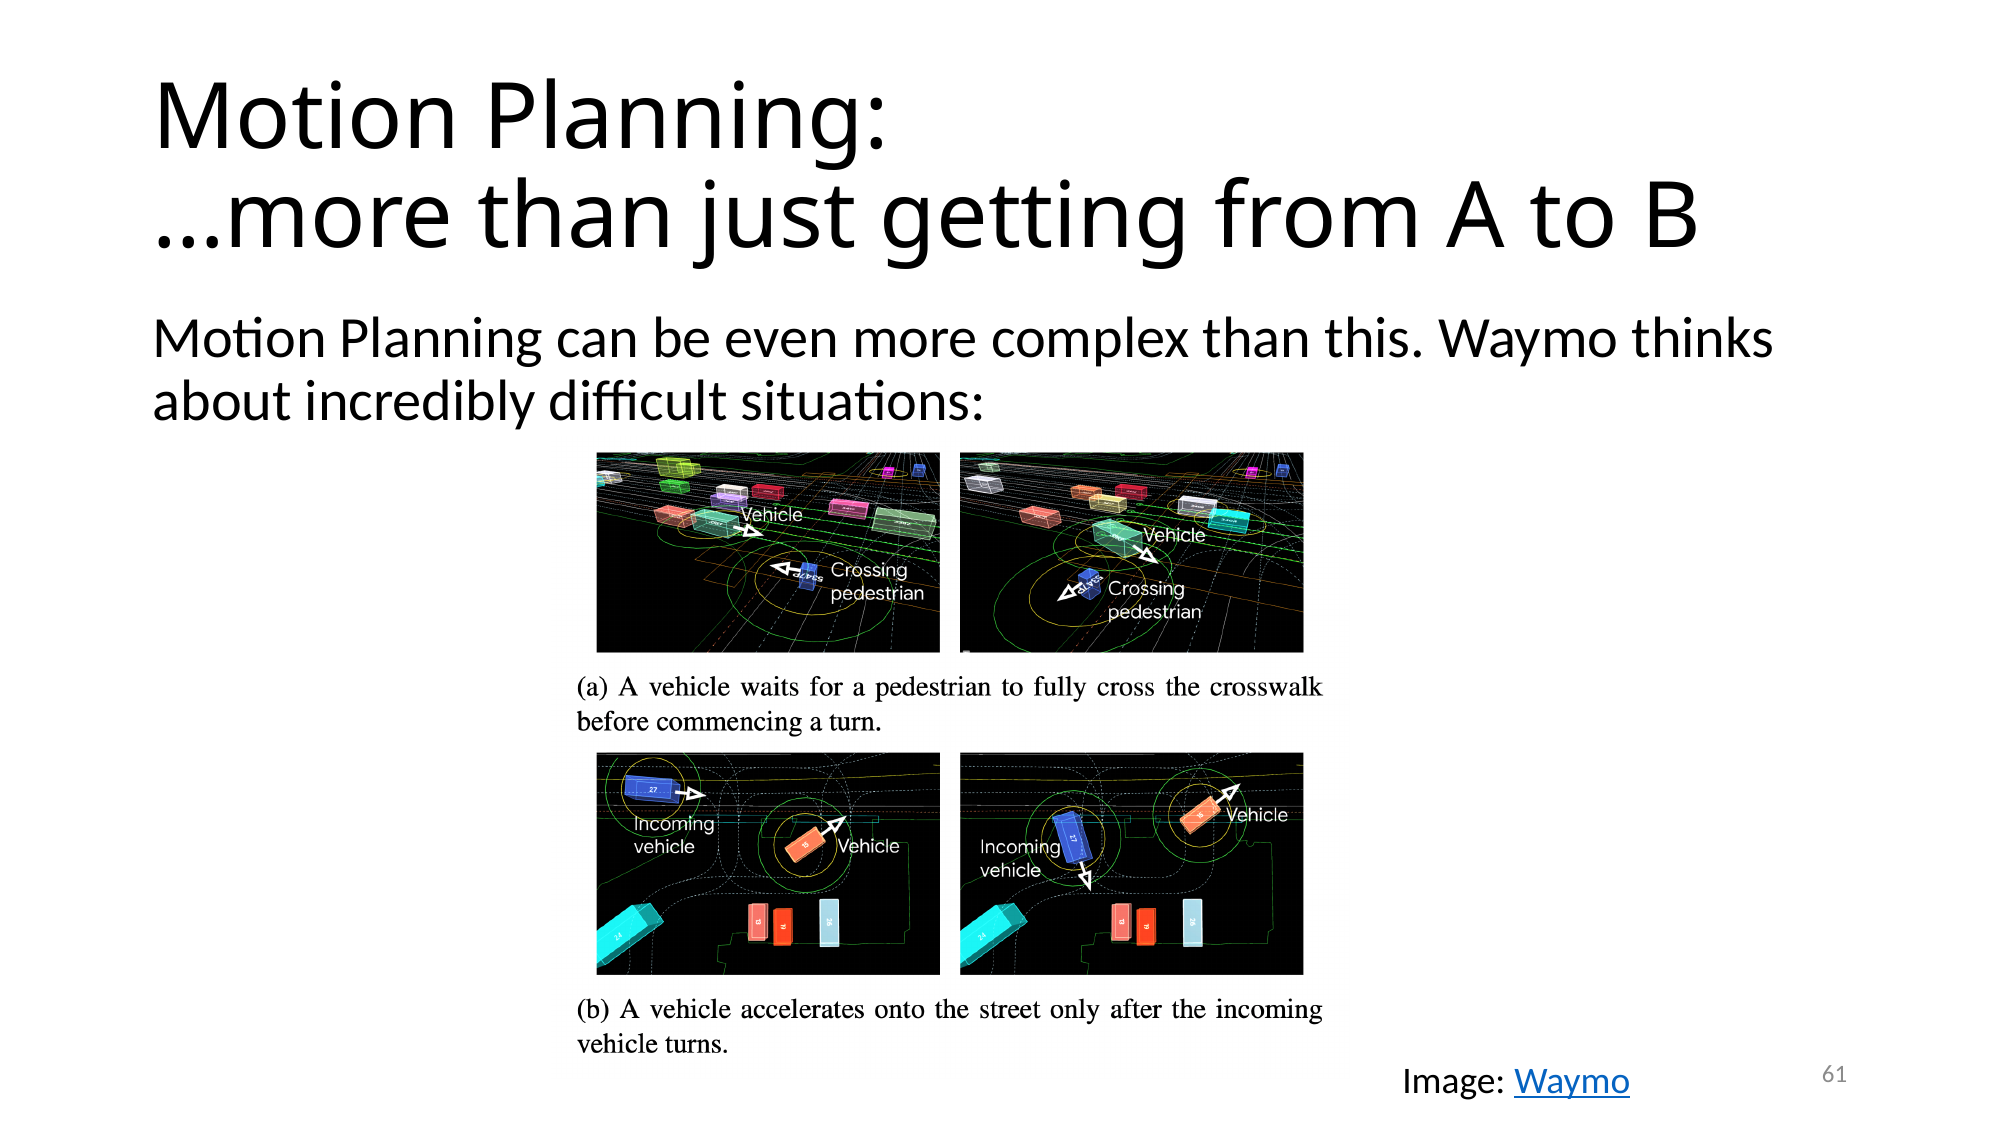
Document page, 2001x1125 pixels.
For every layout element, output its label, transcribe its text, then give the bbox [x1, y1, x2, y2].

picture [551, 436, 1350, 1080]
list Motion Planning can be even more complex than this. Waymo thinks about incredibly difficult situations: [137, 299, 1863, 1014]
title Motion Planning: …more than just getting from A to B [137, 59, 1863, 278]
slide_number 61 [1412, 1042, 1863, 1103]
text_box Image: Waymo [1387, 1048, 1646, 1109]
